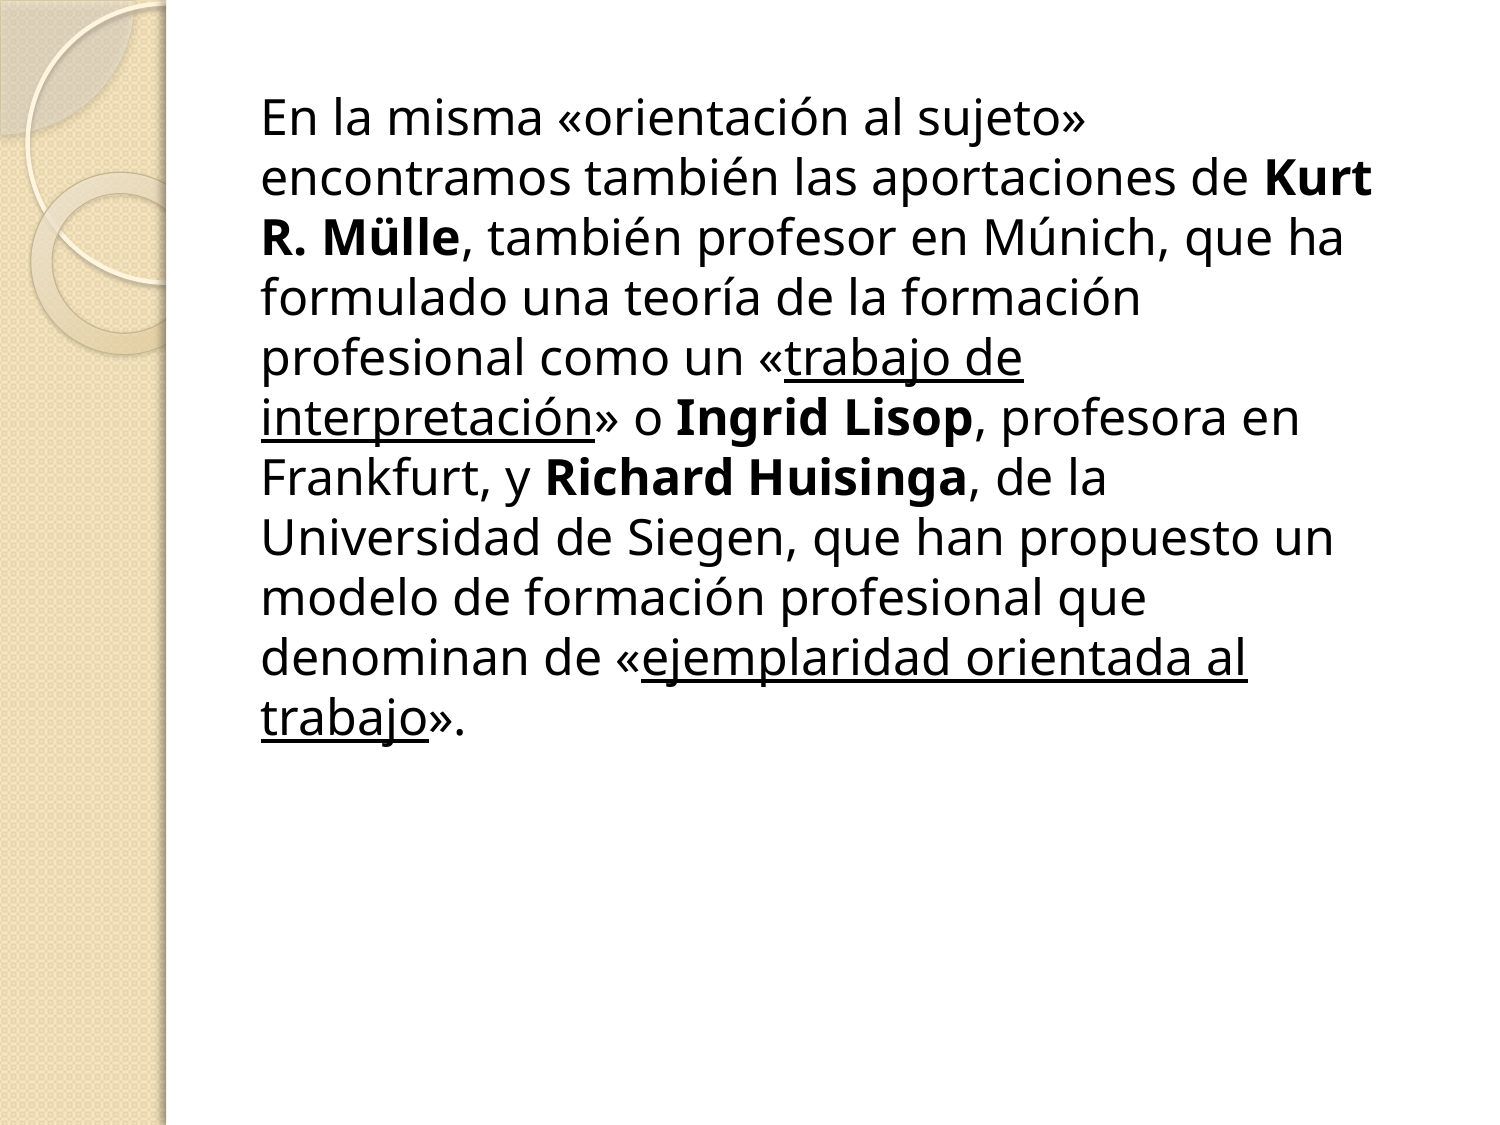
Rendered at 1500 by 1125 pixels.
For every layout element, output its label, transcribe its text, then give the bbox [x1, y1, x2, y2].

text_box En la misma «orientación al sujeto» encontramos también las aportaciones de Kurt R. Mülle, también profesor en Múnich, que ha formulado una teoría de la formación profesional como un «trabajo de interpretación» o Ingrid Lisop, profesora en Frankfurt, y Richard Huisinga, de la Universidad de Siegen, que han propuesto un modelo de formación profesional que denominan de «ejemplaridad orientada al trabajo». [246, 77, 1395, 753]
